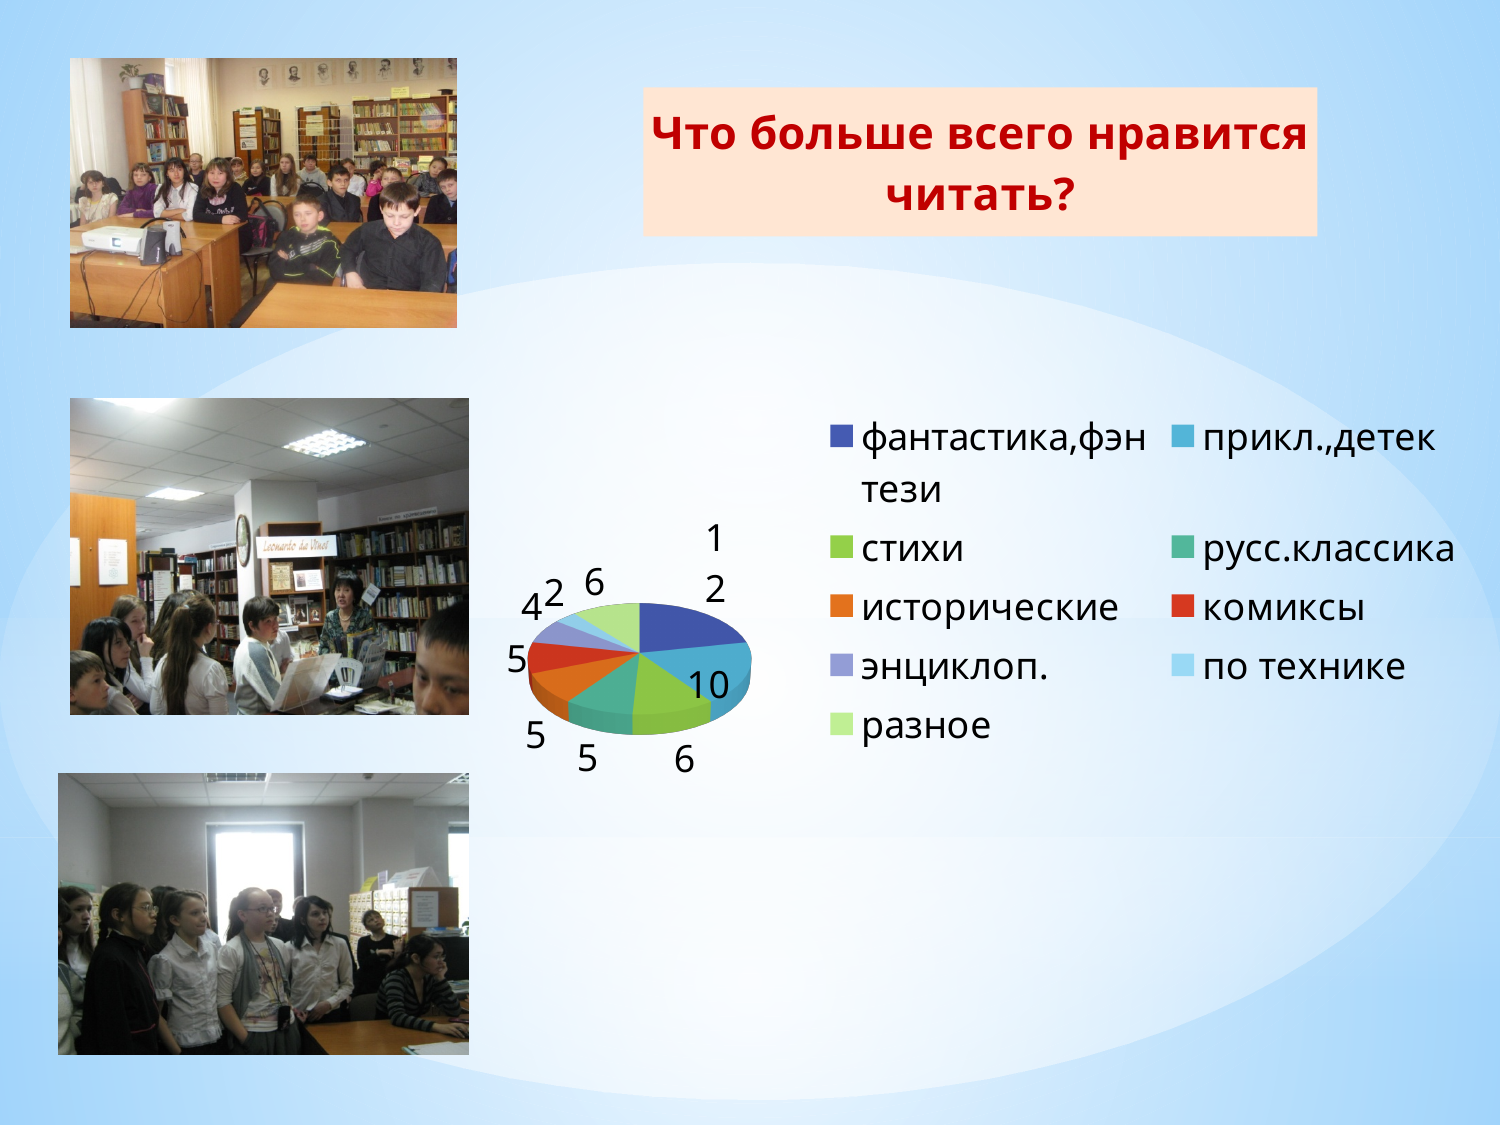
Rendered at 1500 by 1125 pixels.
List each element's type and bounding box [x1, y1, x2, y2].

chart [480, 58, 1481, 1102]
picture [70, 398, 469, 716]
picture [70, 58, 458, 329]
picture [58, 773, 469, 1055]
